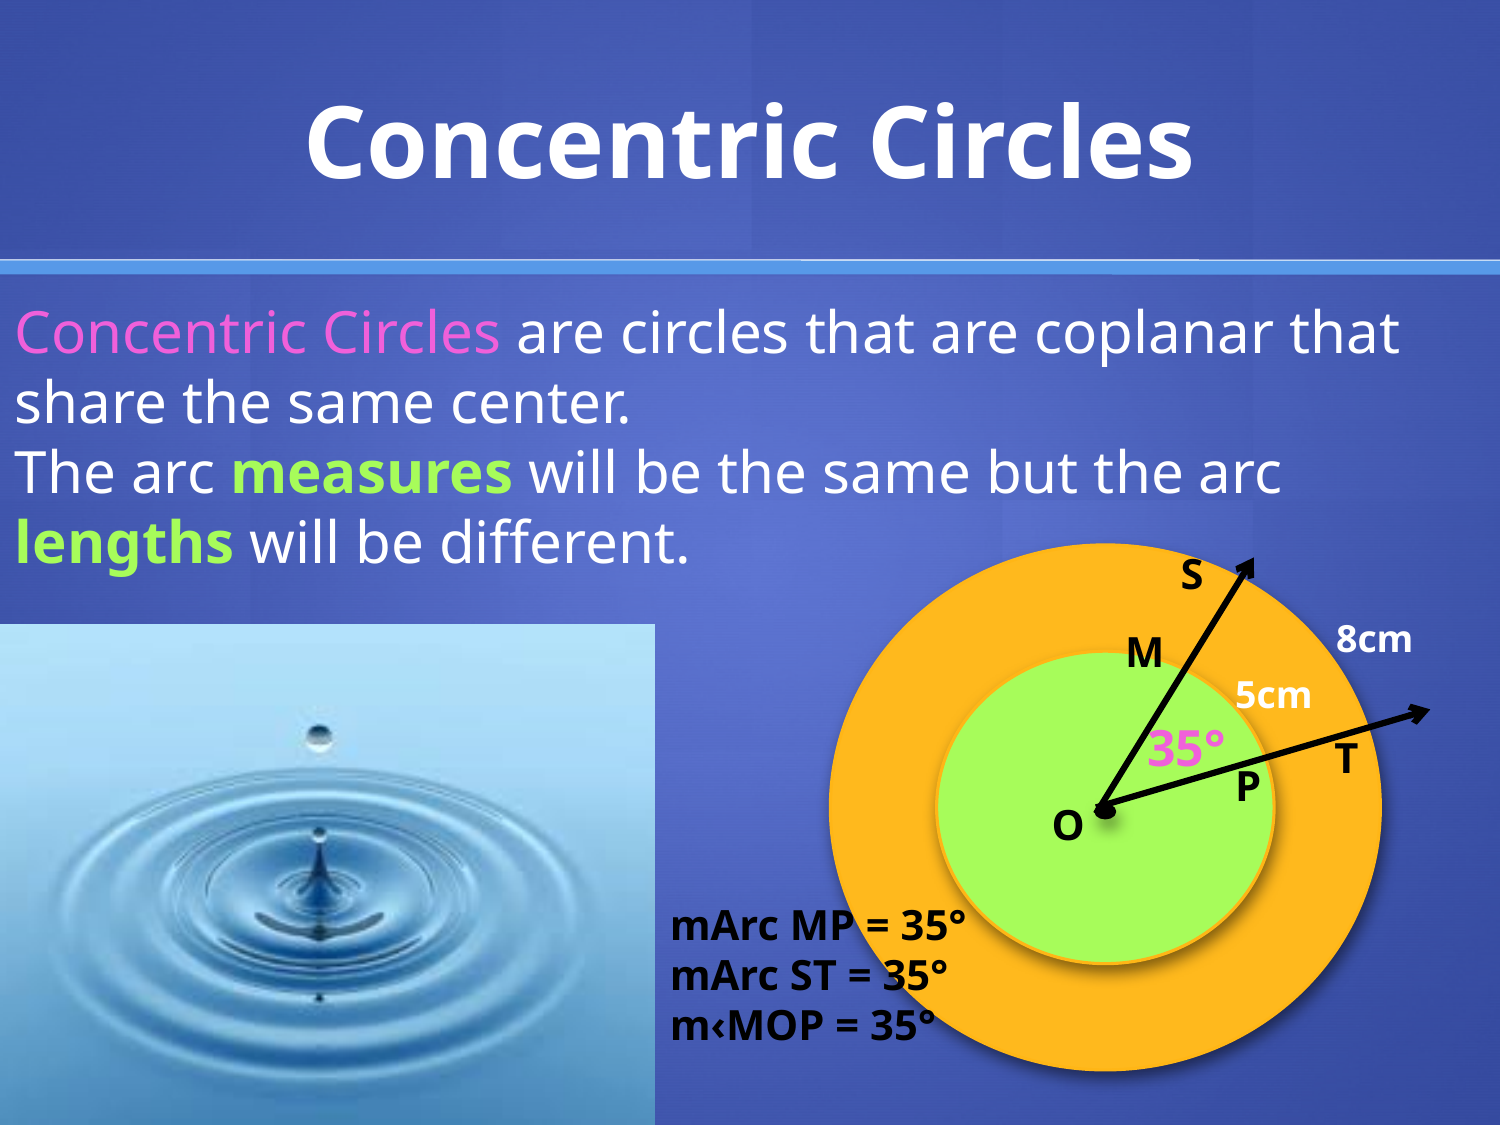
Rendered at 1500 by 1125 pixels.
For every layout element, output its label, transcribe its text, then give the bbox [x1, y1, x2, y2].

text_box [829, 539, 1432, 1071]
title Concentric Circles [75, 45, 1425, 233]
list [0, 623, 656, 1125]
text_box mArc MP = 35° mArc ST = 35° m‹MOP = 35° [672, 891, 1298, 1101]
text_box Concentric Circles are circles that are coplanar that share the same center. The arc measures will be the same but the arc lengths will be different. [0, 287, 1500, 583]
